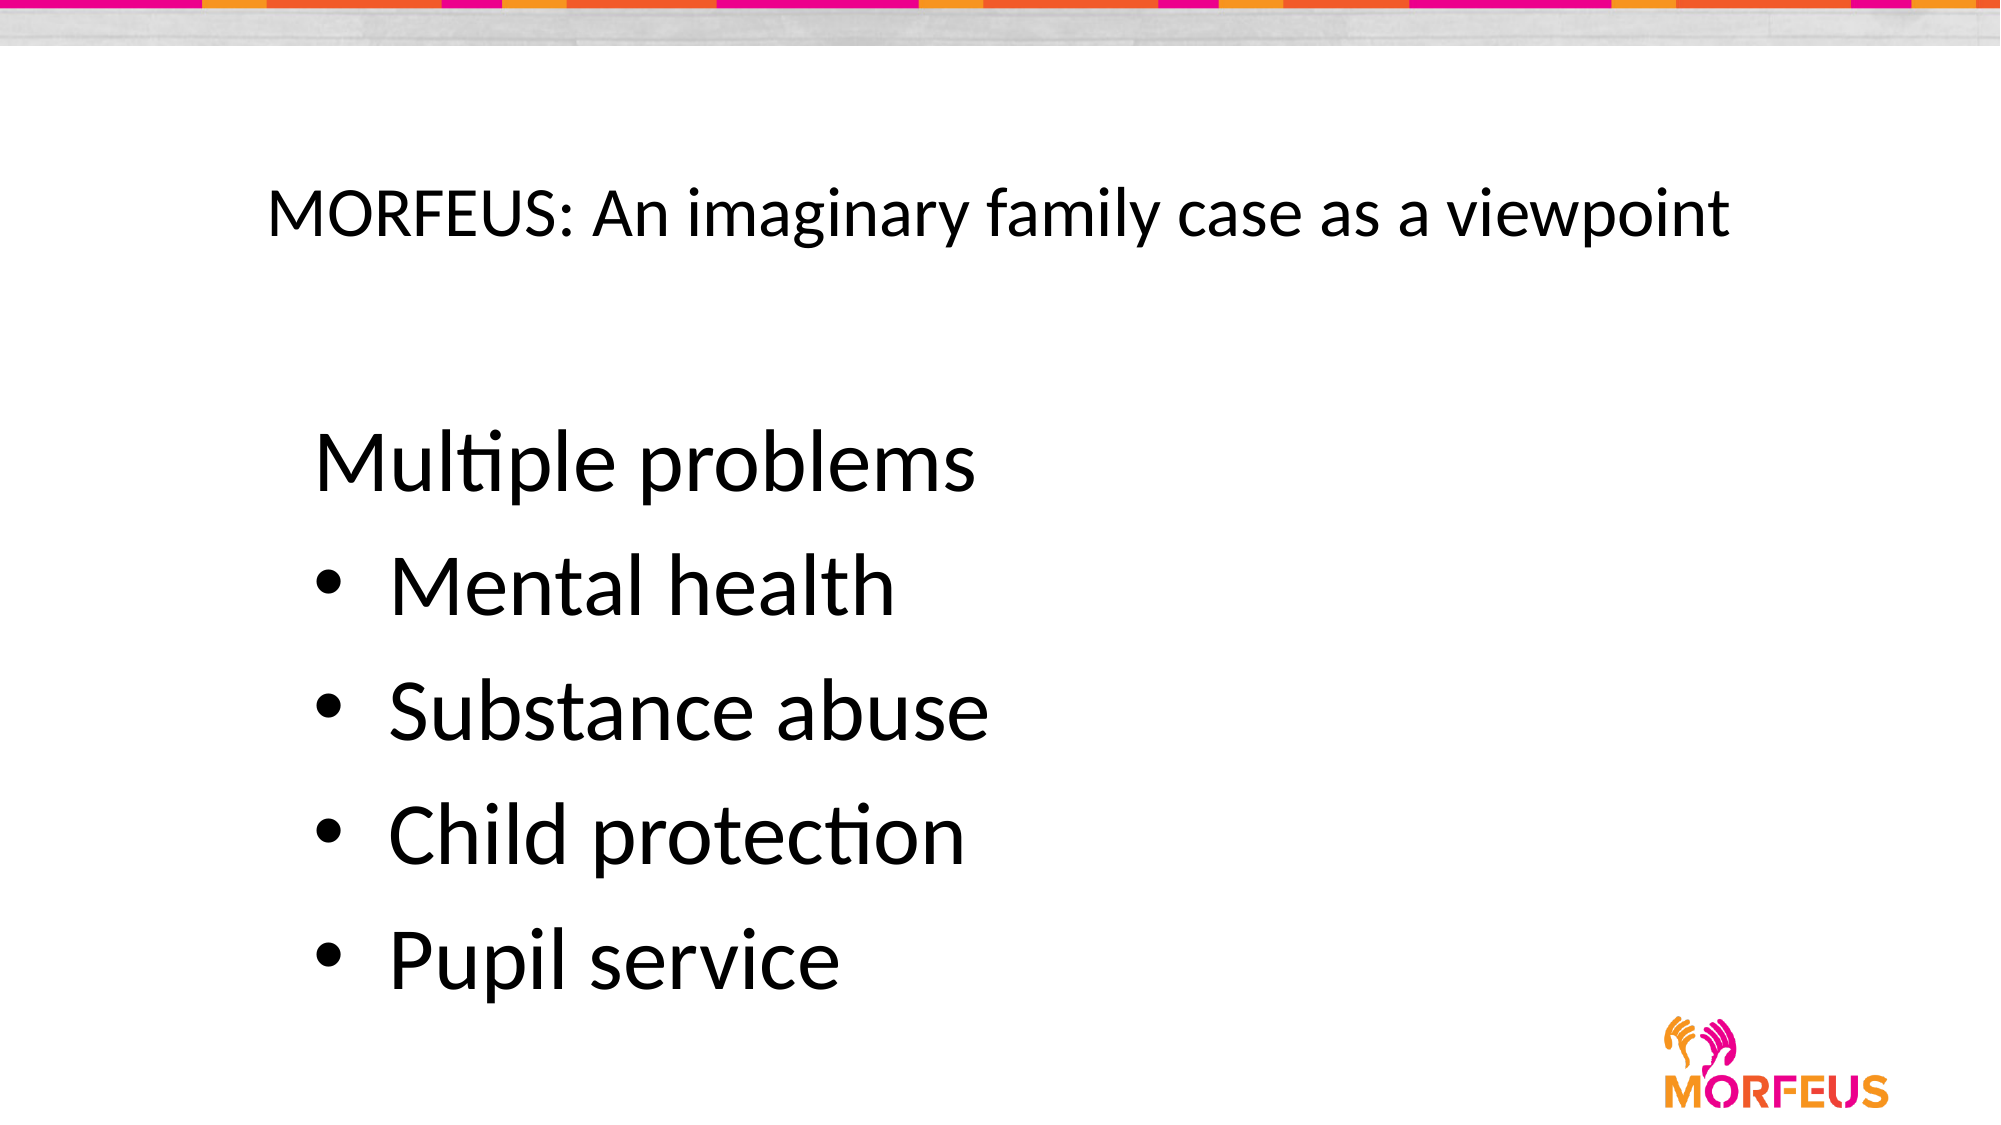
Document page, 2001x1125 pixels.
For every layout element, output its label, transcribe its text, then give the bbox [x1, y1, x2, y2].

picture [0, 0, 2000, 46]
list Multiple problems Mental health Substance abuse Child protection Pupil service [298, 395, 2000, 1125]
title MORFEUS: An imaginary family case as a viewpoint [99, 157, 1900, 345]
